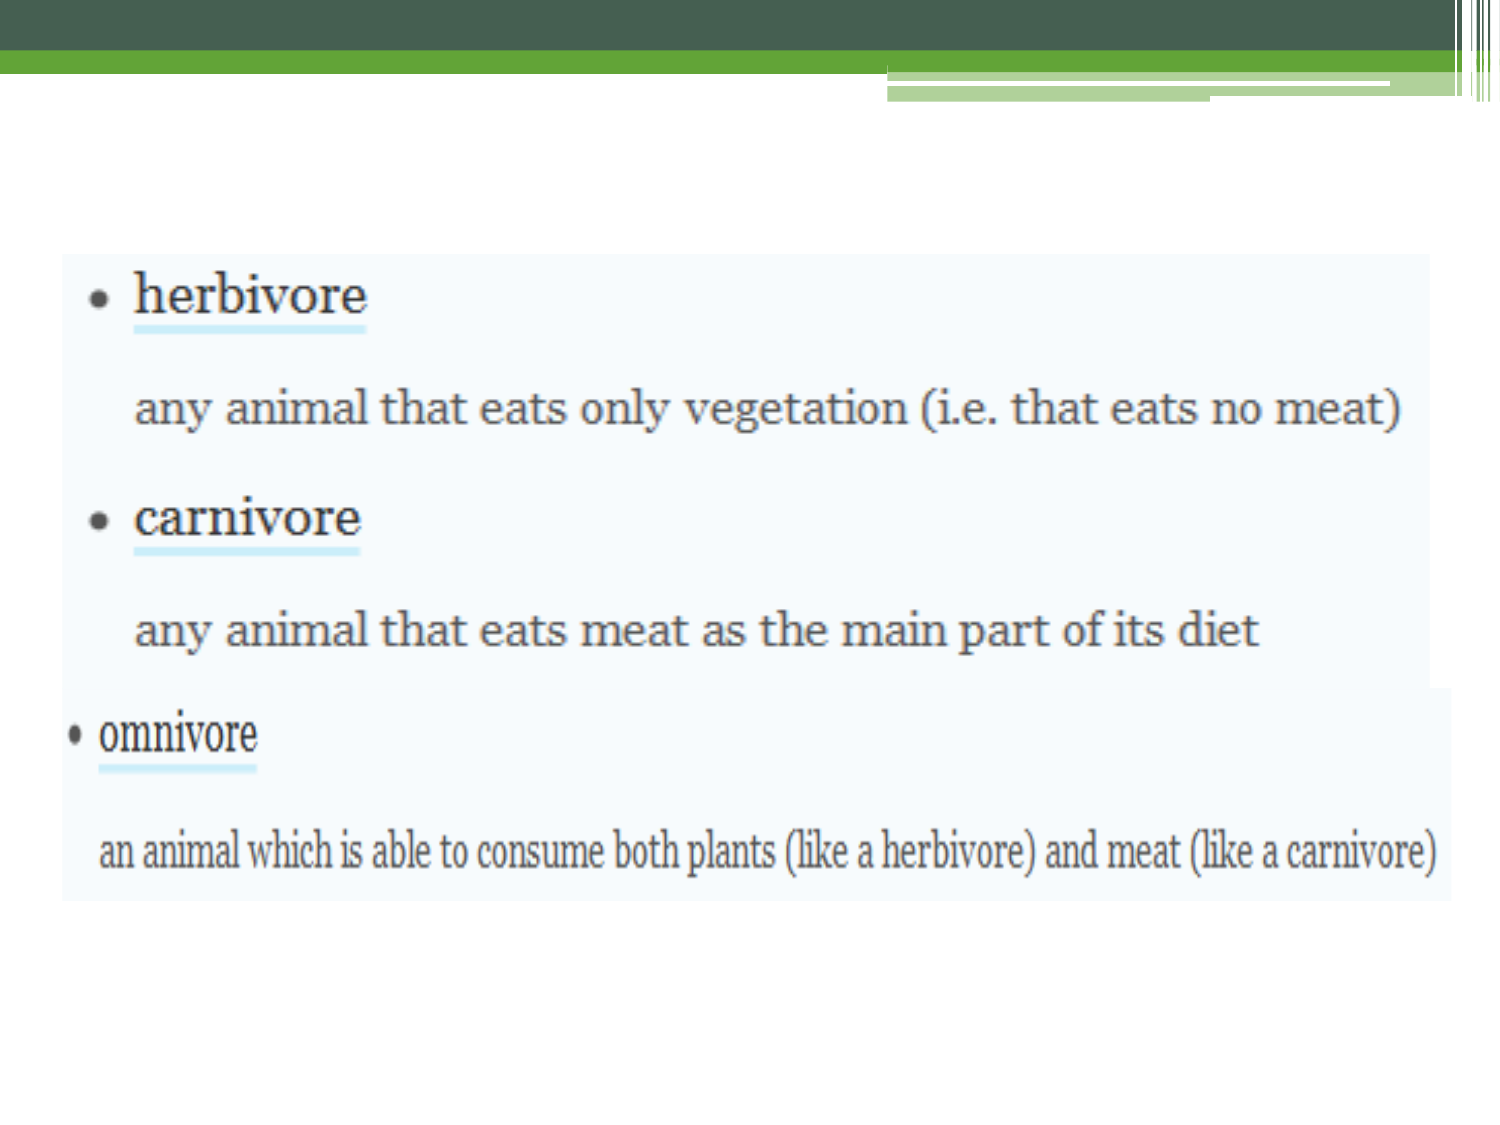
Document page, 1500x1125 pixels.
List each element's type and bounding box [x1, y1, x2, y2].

text_box [62, 688, 1452, 901]
text_box [62, 254, 1430, 688]
